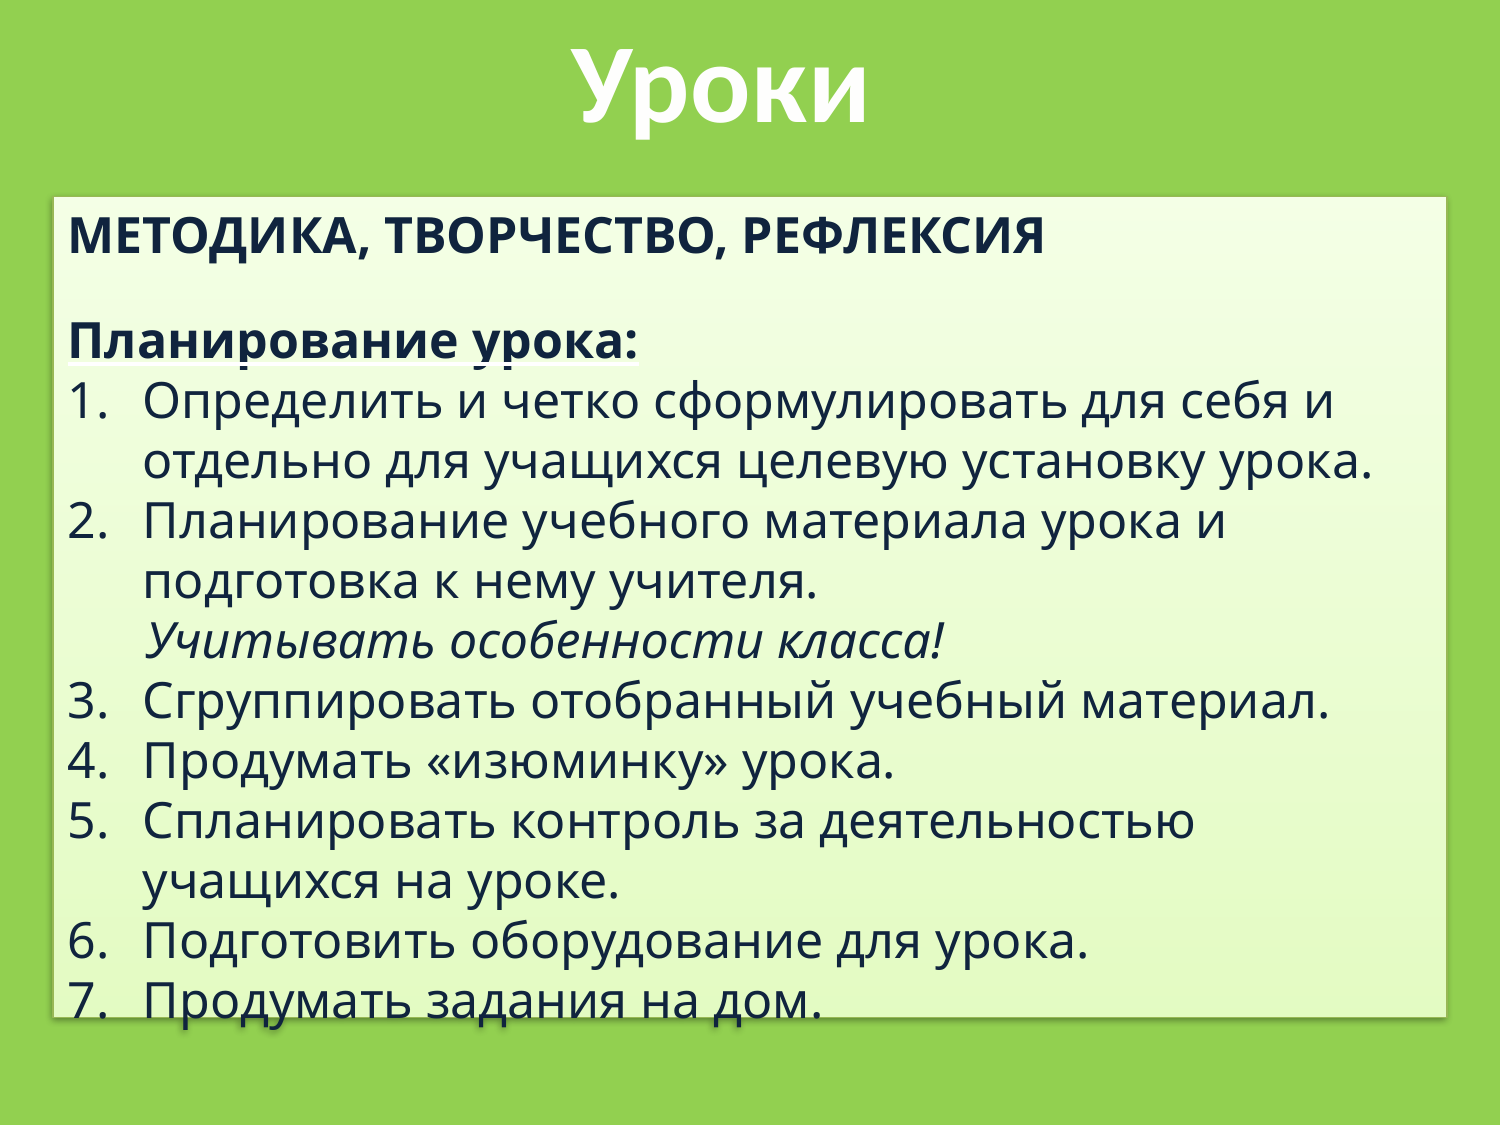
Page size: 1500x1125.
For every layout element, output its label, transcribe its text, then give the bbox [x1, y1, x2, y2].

text_box Уроки [555, 2, 887, 153]
text_box МЕТОДИКА, ТВОРЧЕСТВО, РЕФЛЕКСИЯ Планирование урока: Определить и четко сформулировать для себя и отдельно для учащихся целевую установку урока. Планирование учебного материала урока и подготовка к нему учителя. Учитывать особенности класса! Сгруппировать отобранный учебный материал. Продумать «изюминку» урока. Спланировать контроль за деятельностью учащихся на уроке. Подготовить оборудование для урока. Продумать задания на дом. [52, 196, 1448, 1018]
